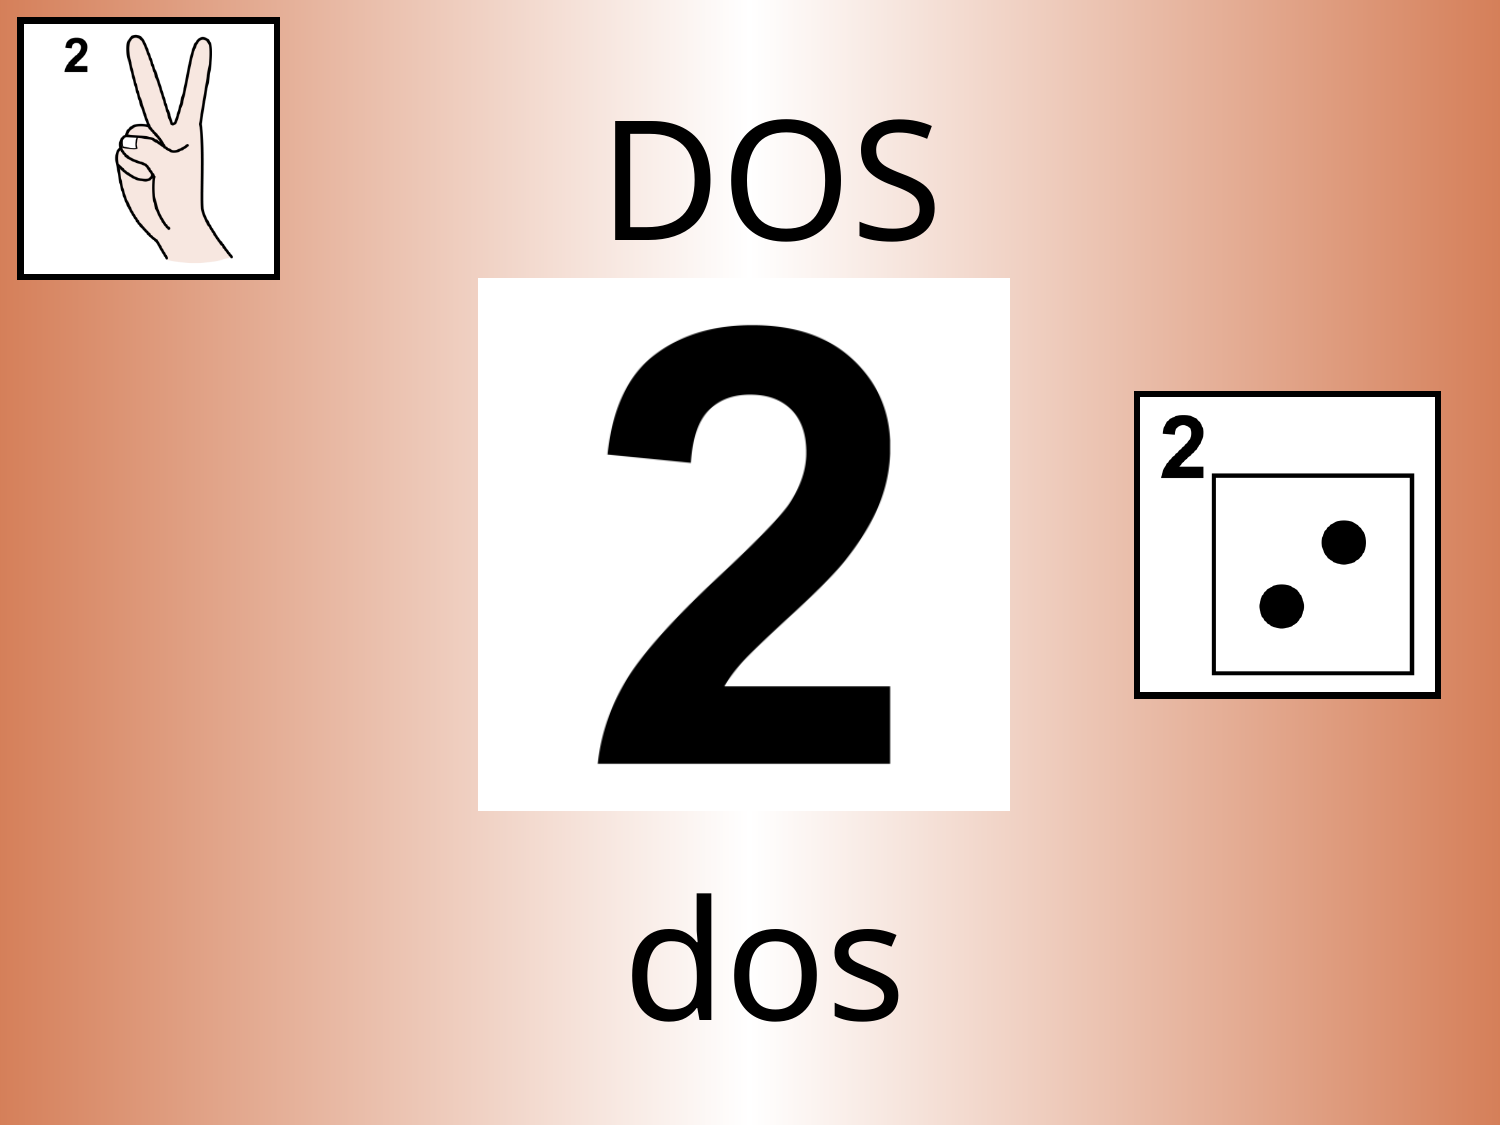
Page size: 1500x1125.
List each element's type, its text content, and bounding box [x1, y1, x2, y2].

picture [1139, 397, 1436, 693]
picture [23, 23, 274, 274]
picture [478, 278, 1010, 811]
text_box DOS [584, 66, 1010, 278]
text_box dos [608, 846, 987, 1061]
